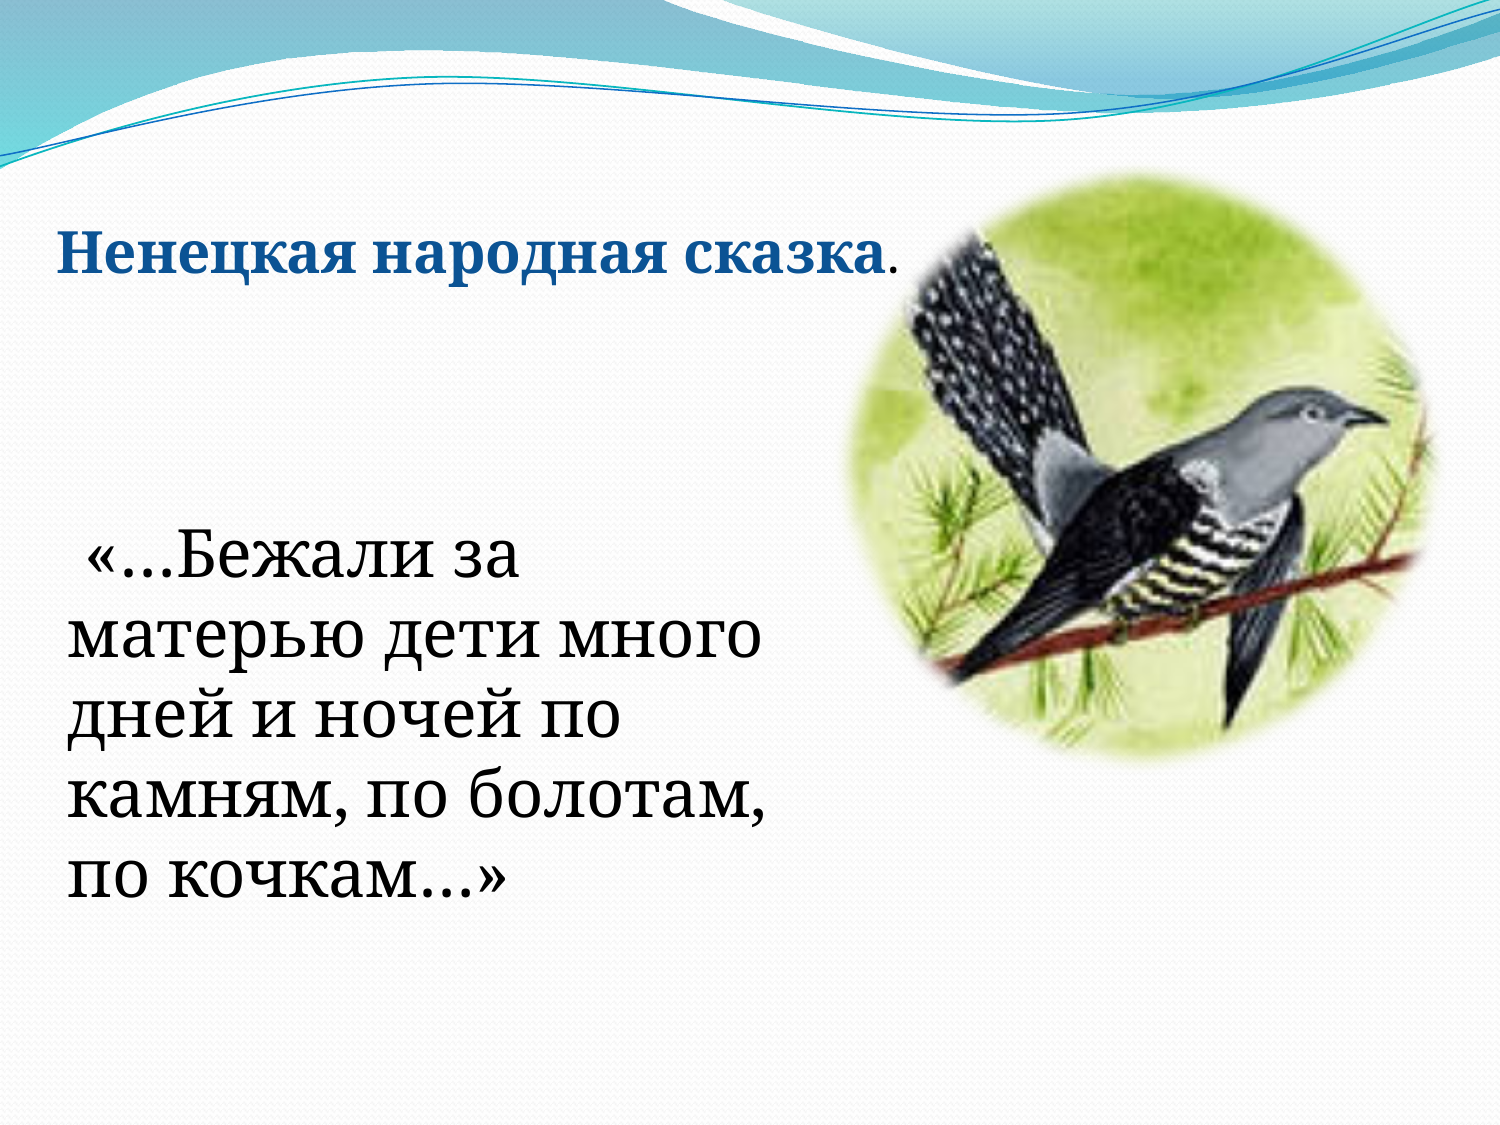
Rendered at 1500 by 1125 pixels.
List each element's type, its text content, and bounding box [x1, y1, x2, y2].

picture [832, 160, 1448, 776]
text_box Ненецкая народная сказка. [41, 208, 825, 293]
text_box «…Бежали за матерью дети много дней и ночей по камням, по болотам, по кочкам…» [53, 503, 833, 918]
